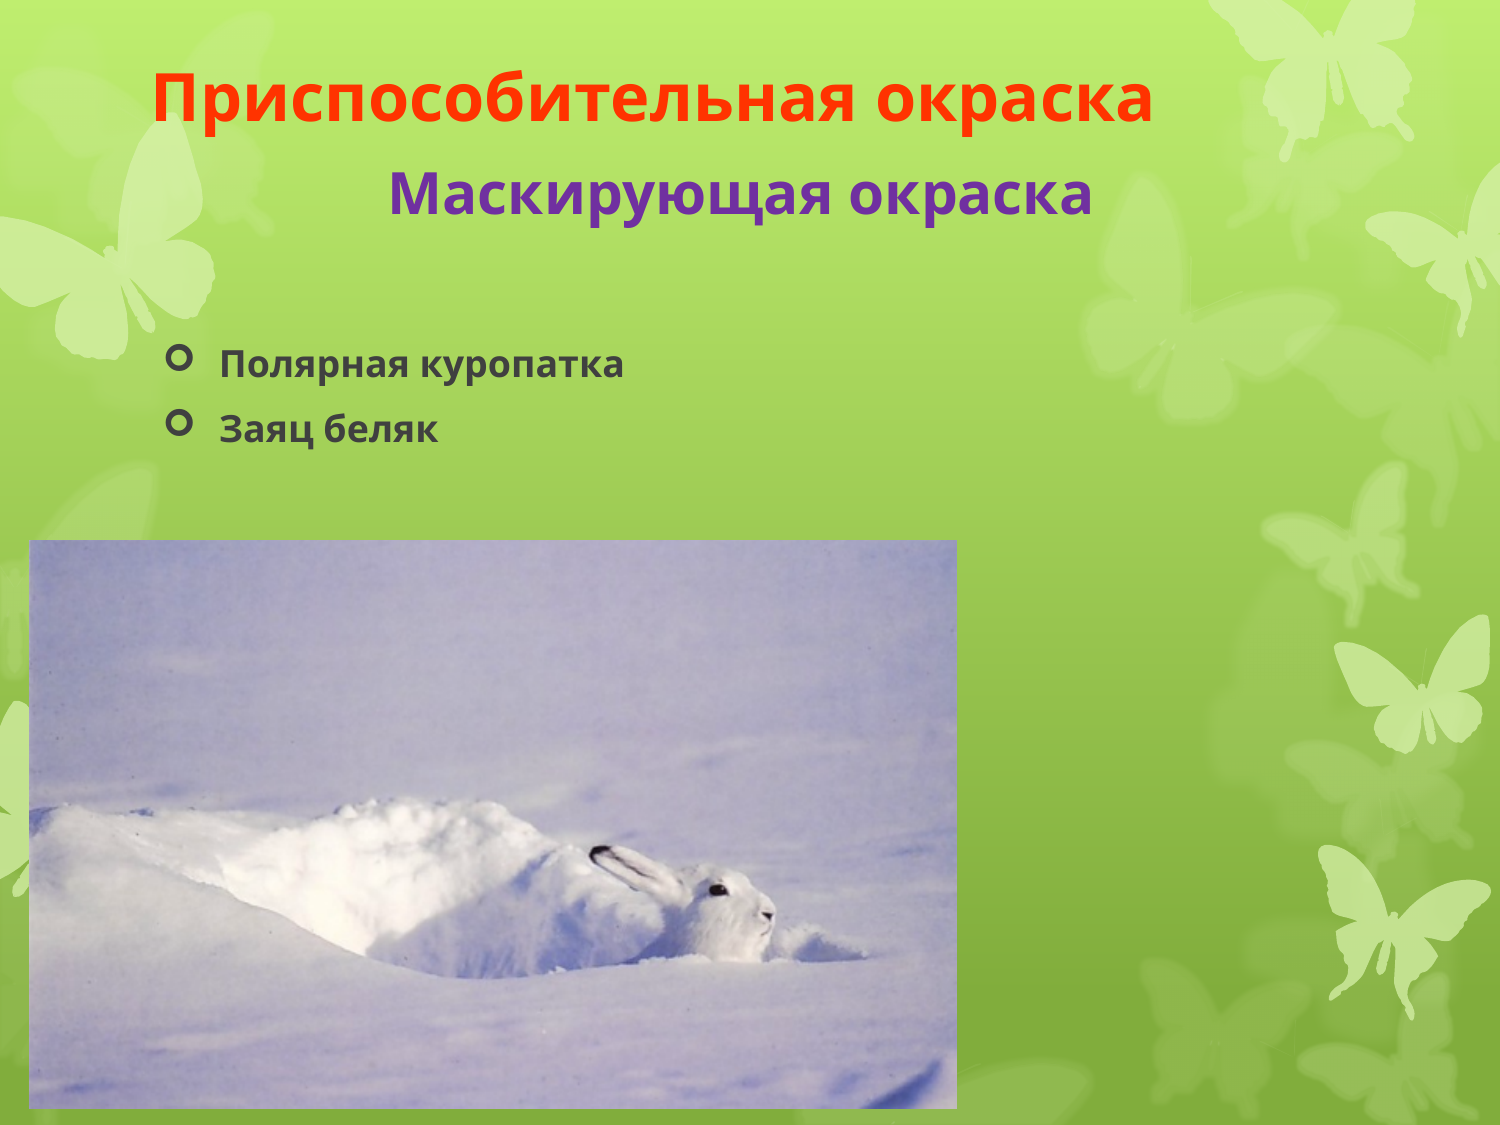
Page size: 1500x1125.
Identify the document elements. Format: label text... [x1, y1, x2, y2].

picture [28, 540, 957, 1110]
title Приспособительная окраска [135, 19, 1305, 171]
list Маскирующая окраска Полярная куропатка Заяц беляк [147, 148, 1335, 598]
